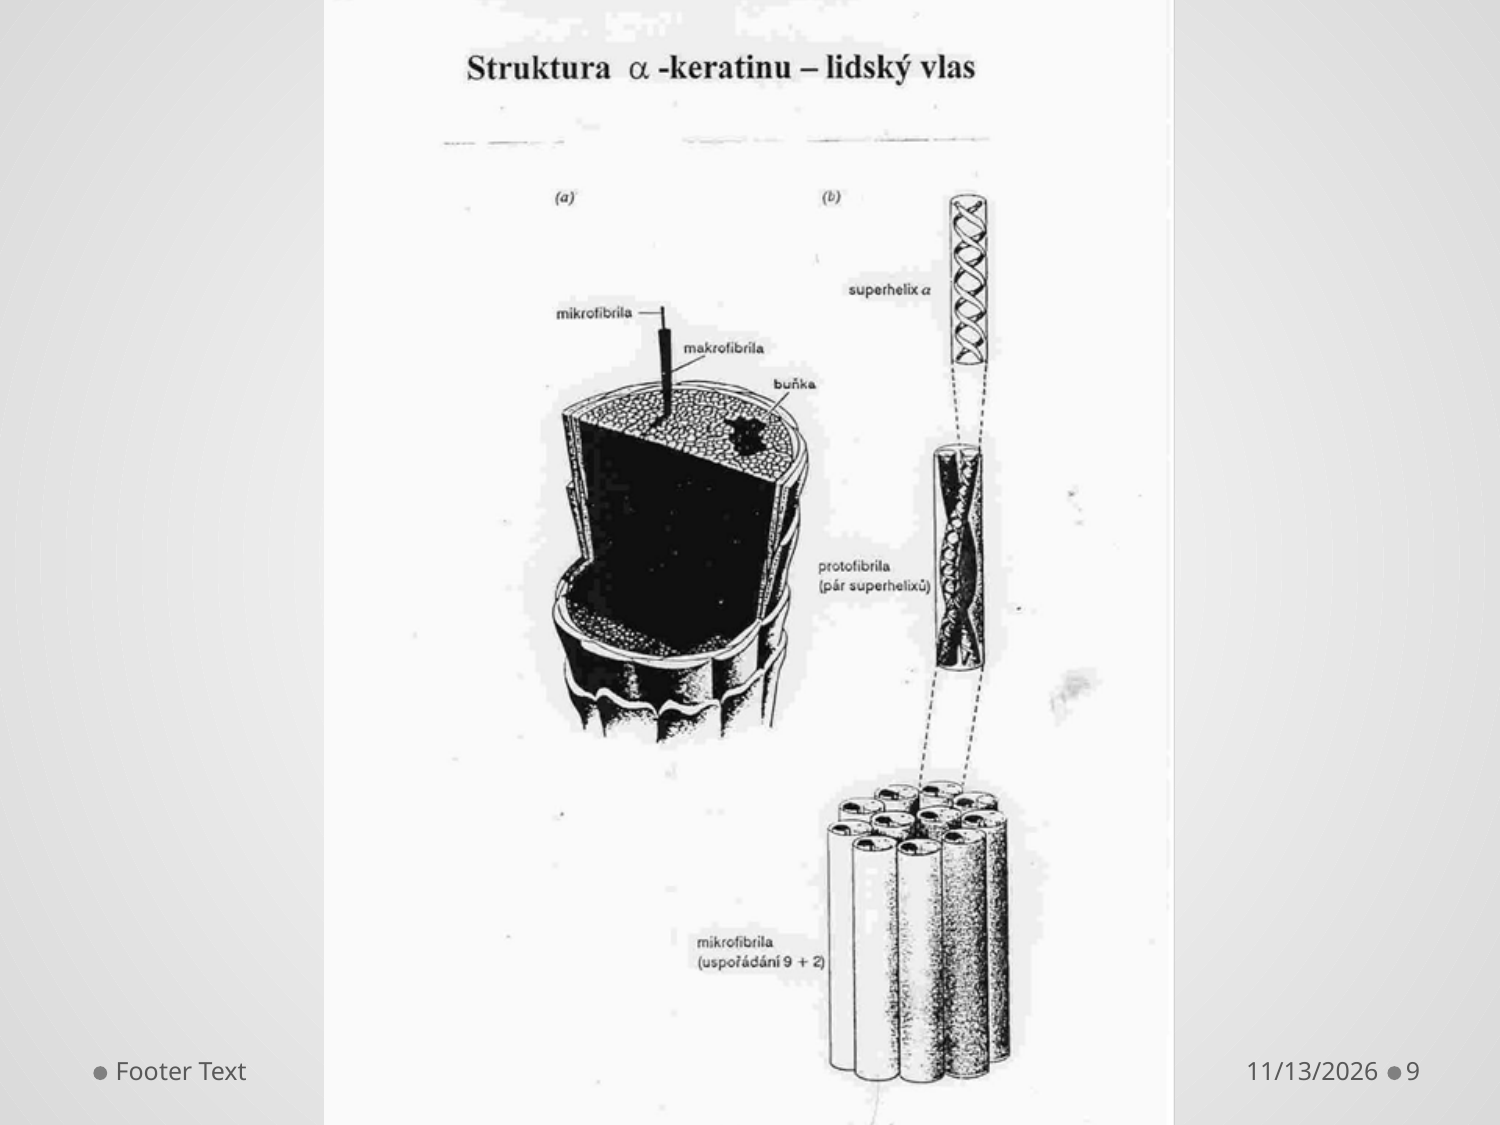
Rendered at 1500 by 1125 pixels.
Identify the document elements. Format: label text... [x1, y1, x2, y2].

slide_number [1182, 1042, 1386, 1103]
picture [323, 0, 1176, 1125]
footer Footer Text [108, 1042, 318, 1103]
slide_number 9 [1401, 1042, 1494, 1103]
